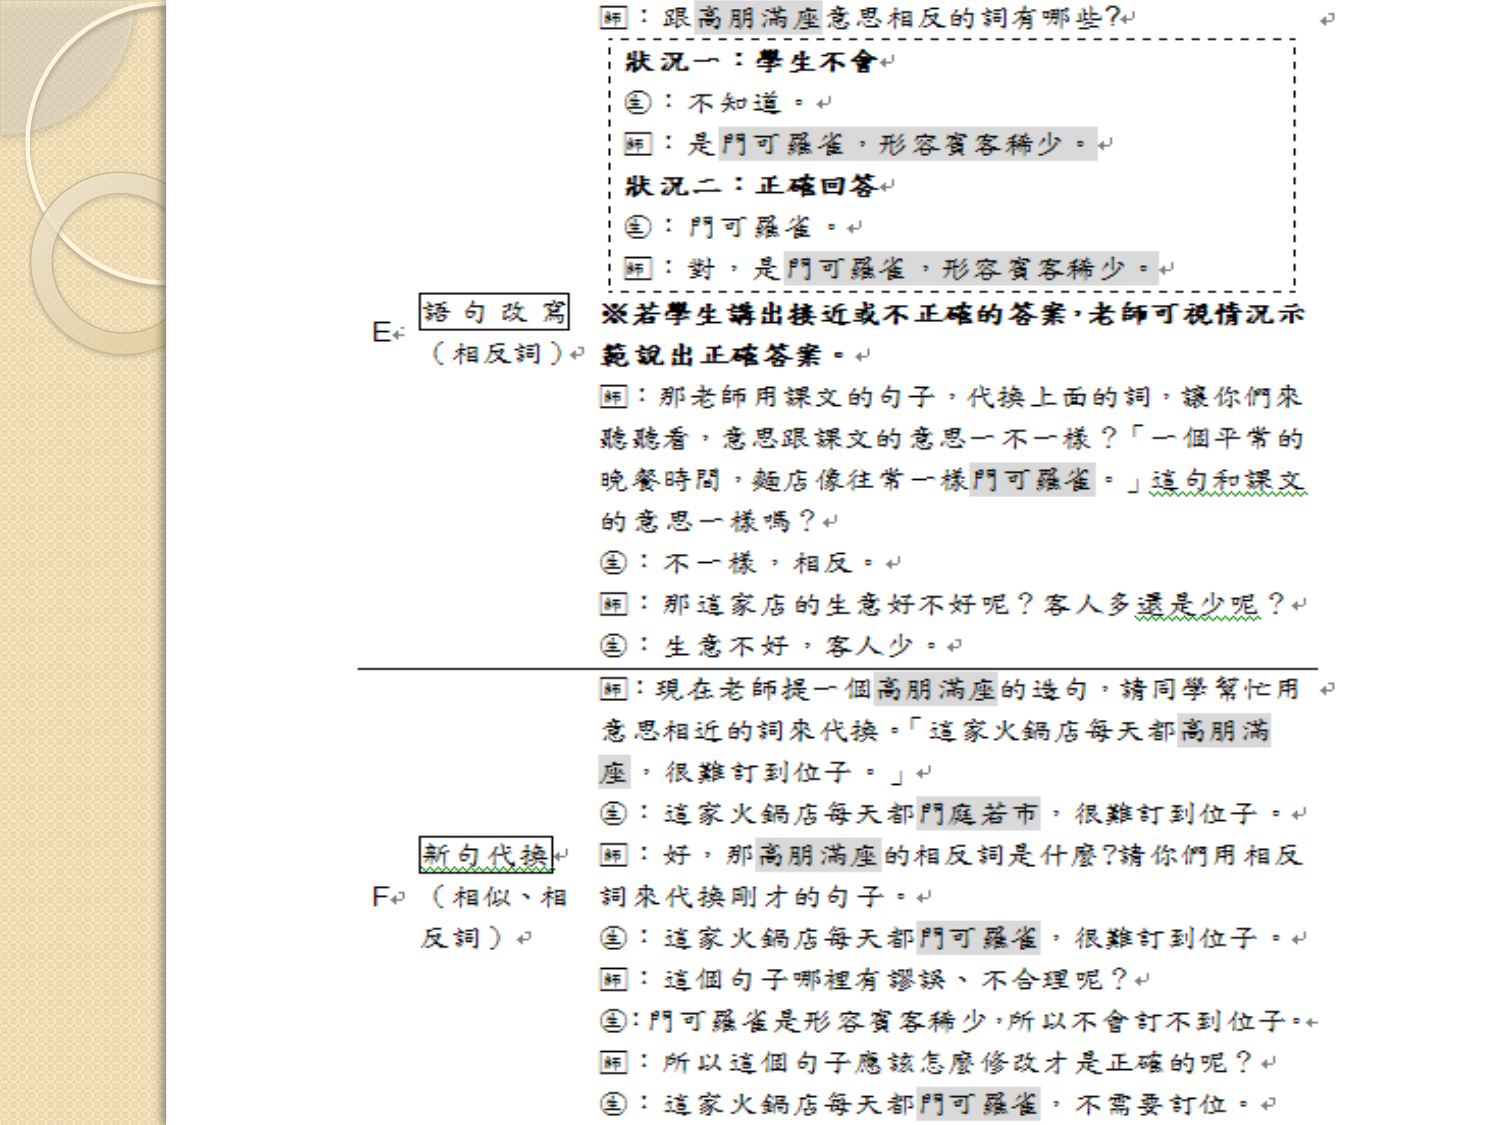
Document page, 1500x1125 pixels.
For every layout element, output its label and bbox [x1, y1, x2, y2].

picture [348, 0, 1341, 1125]
